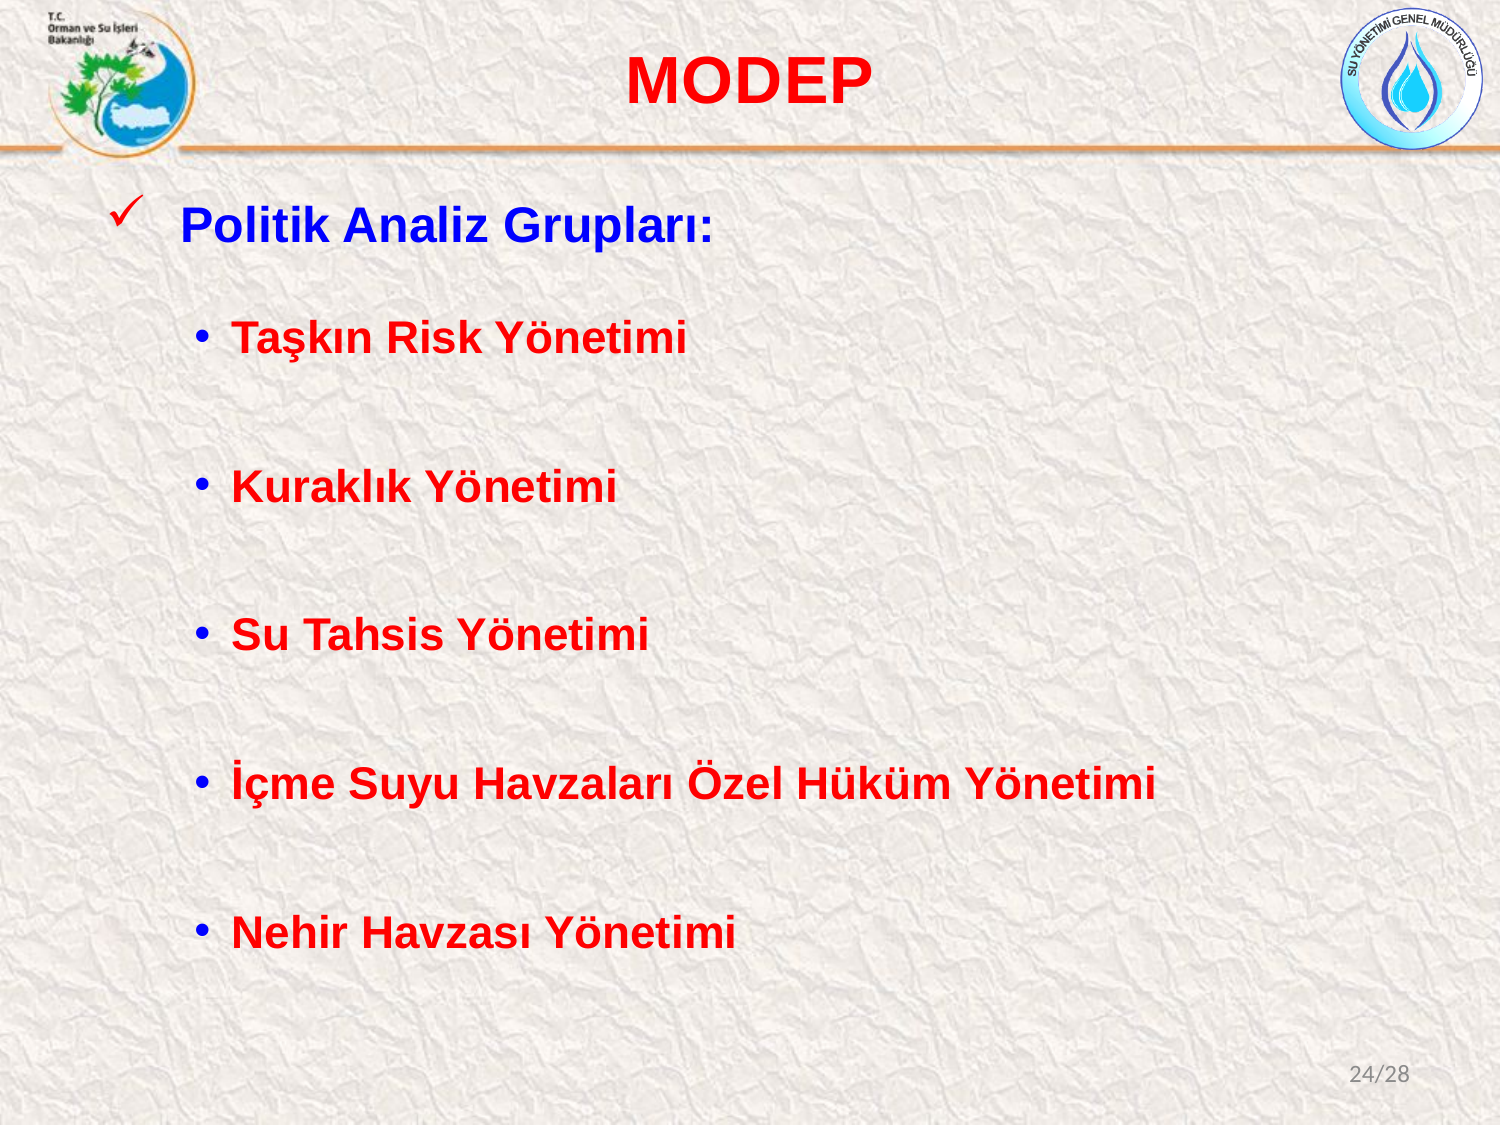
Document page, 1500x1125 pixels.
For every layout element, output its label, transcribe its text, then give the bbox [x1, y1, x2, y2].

slide_number 24/28 [1074, 1042, 1425, 1103]
picture [0, 0, 1500, 1125]
title MODEP [74, 7, 1338, 147]
list Politik Analiz Grupları: Taşkın Risk Yönetimi Kuraklık Yönetimi Su Tahsis Yönetimi İçme Suyu Havzaları Özel Hüküm Yönetimi Nehir Havzası Yönetimi [29, 184, 1483, 1048]
